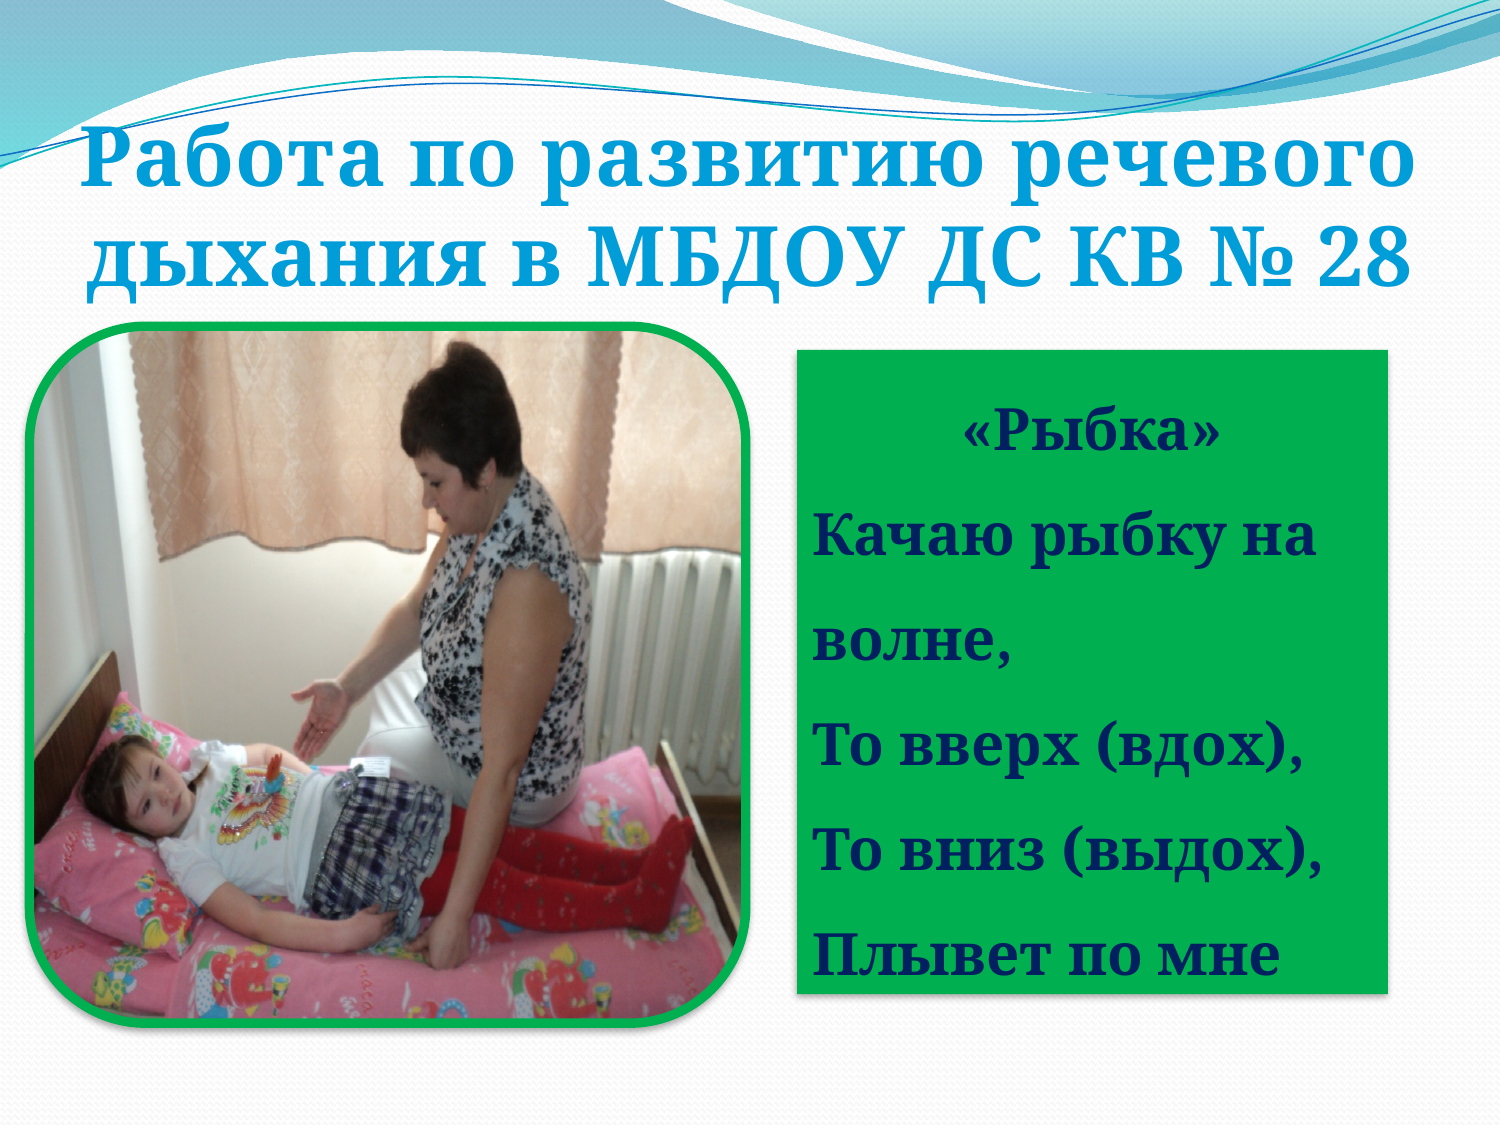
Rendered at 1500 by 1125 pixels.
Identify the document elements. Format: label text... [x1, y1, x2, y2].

text_box «Рыбка» Качаю рыбку на волне, То вверх (вдох), То вниз (выдох), Плывет по мне [797, 349, 1388, 995]
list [29, 326, 746, 1024]
title Работа по развитию речевого дыхания в МБДОУ ДС КВ № 28 [75, 115, 1425, 303]
